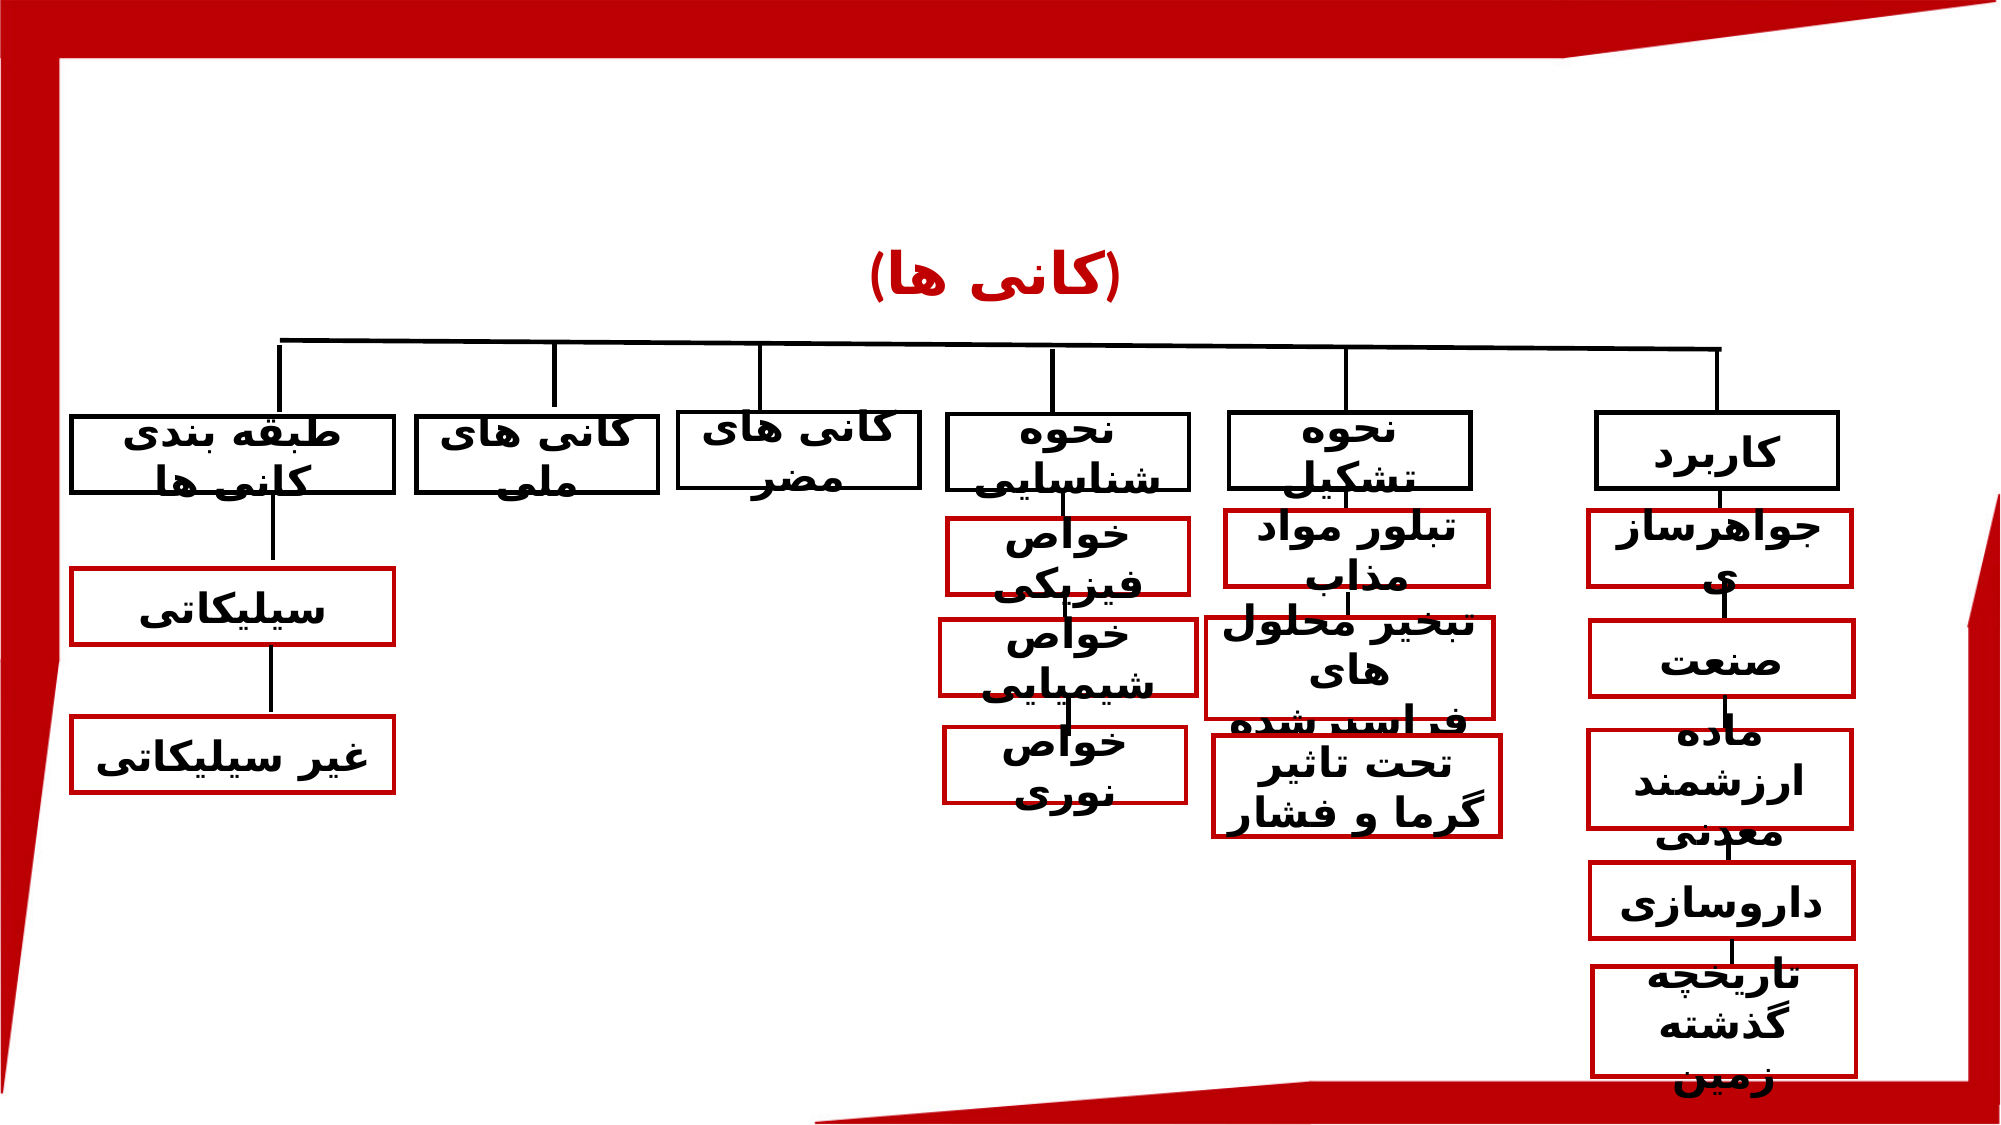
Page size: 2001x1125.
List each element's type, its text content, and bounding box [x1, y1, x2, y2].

text_box خواص شیمیایی [939, 618, 1197, 696]
text_box نحوه تشکیل [1228, 411, 1472, 489]
text_box تبخیر محلول های فراسیرشده [1205, 617, 1494, 720]
text_box (کانی ها) [853, 228, 1284, 314]
text_box تحت تاثیر گرما و فشار [1212, 734, 1502, 838]
text_box ماده ارزشمند معدنی [1587, 729, 1853, 829]
text_box کانی های مضر [677, 411, 921, 489]
text_box نحوه شناسایی [946, 413, 1190, 491]
text_box کاربرد [1595, 411, 1839, 489]
text_box جواهرسازی [1587, 510, 1853, 588]
text_box خواص فیزیکی [946, 518, 1190, 596]
text_box کانی های ملی [415, 415, 659, 493]
text_box غیر سیلیکاتی [71, 715, 395, 793]
text_box داروسازی [1589, 861, 1854, 940]
picture [0, 0, 2001, 1125]
text_box طبقه بندی کانی ها [71, 415, 395, 493]
text_box تاریخچه گذشته زمین [1592, 965, 1857, 1078]
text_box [279, 340, 554, 350]
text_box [555, 340, 1722, 350]
text_box سیلیکاتی [71, 568, 395, 646]
text_box صنعت [1589, 620, 1854, 698]
text_box تبلور مواد مذاب [1224, 510, 1490, 588]
text_box خواص نوری [943, 726, 1187, 804]
